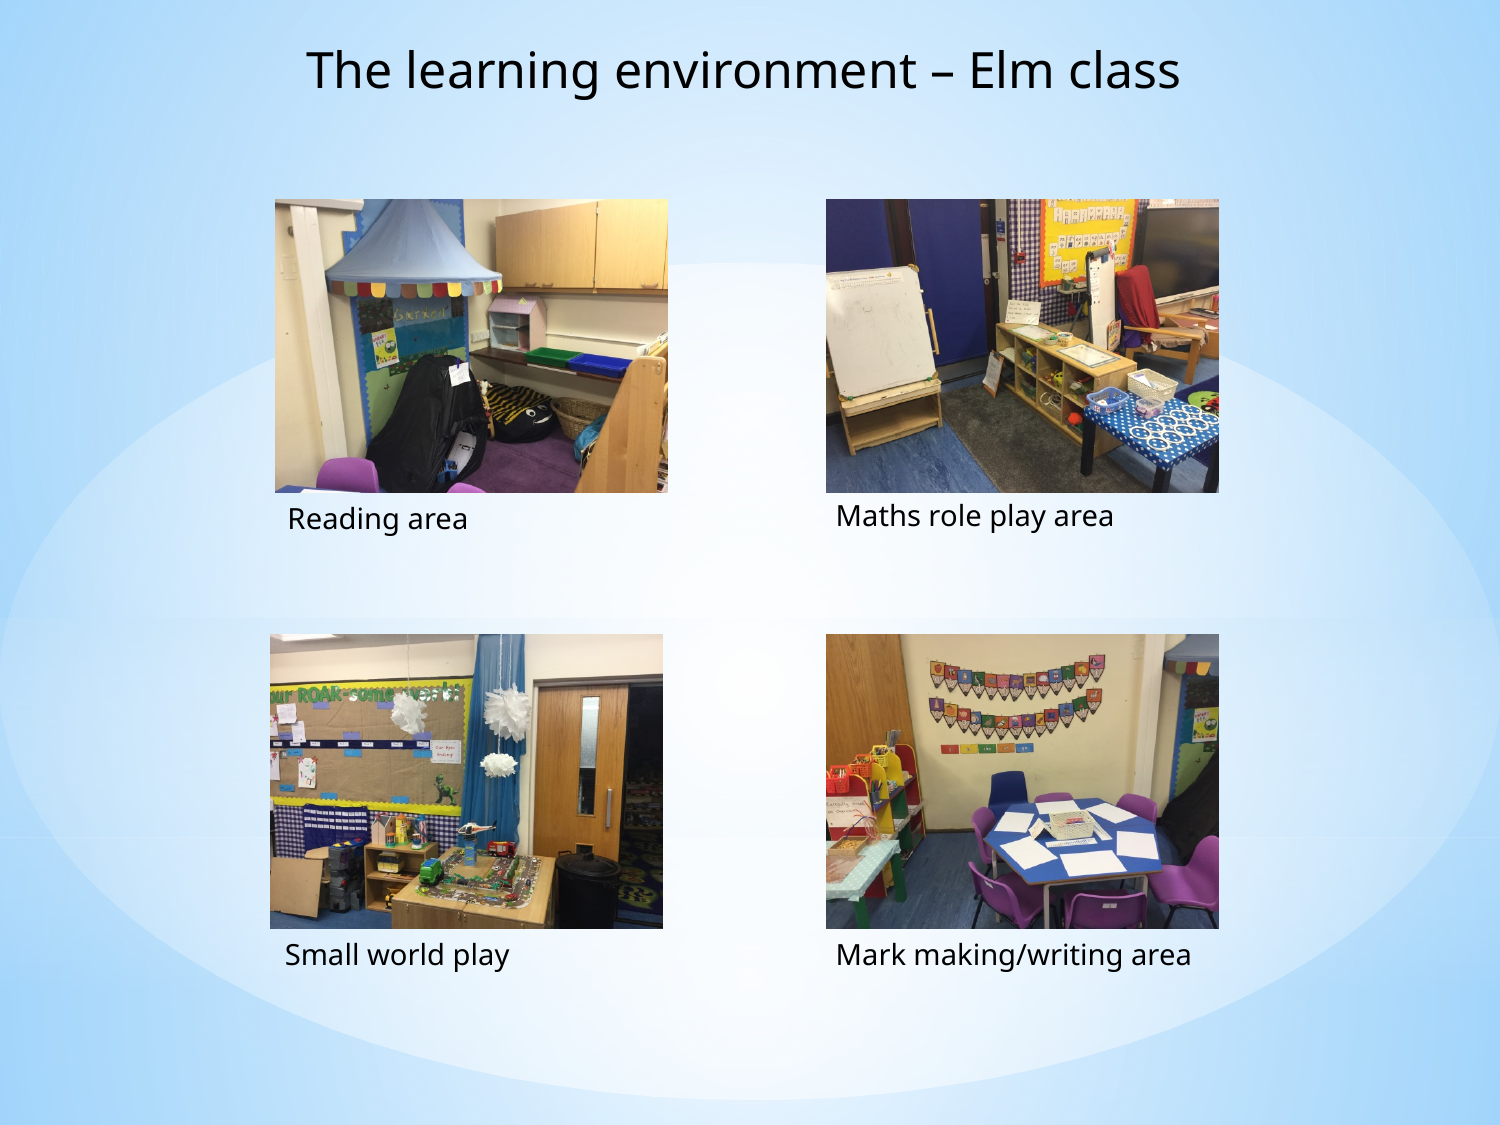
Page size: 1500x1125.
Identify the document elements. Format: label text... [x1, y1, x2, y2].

picture [275, 199, 668, 494]
picture [826, 634, 1219, 929]
text_box Reading area [272, 498, 671, 603]
text_box The learning environment – Elm class [53, 30, 1436, 106]
text_box Mark making/writing area [820, 928, 1219, 1039]
text_box [48, 184, 994, 329]
picture [270, 634, 663, 929]
text_box Small world play [269, 928, 668, 1039]
text_box Maths role play area [820, 490, 1219, 600]
picture [826, 199, 1219, 494]
